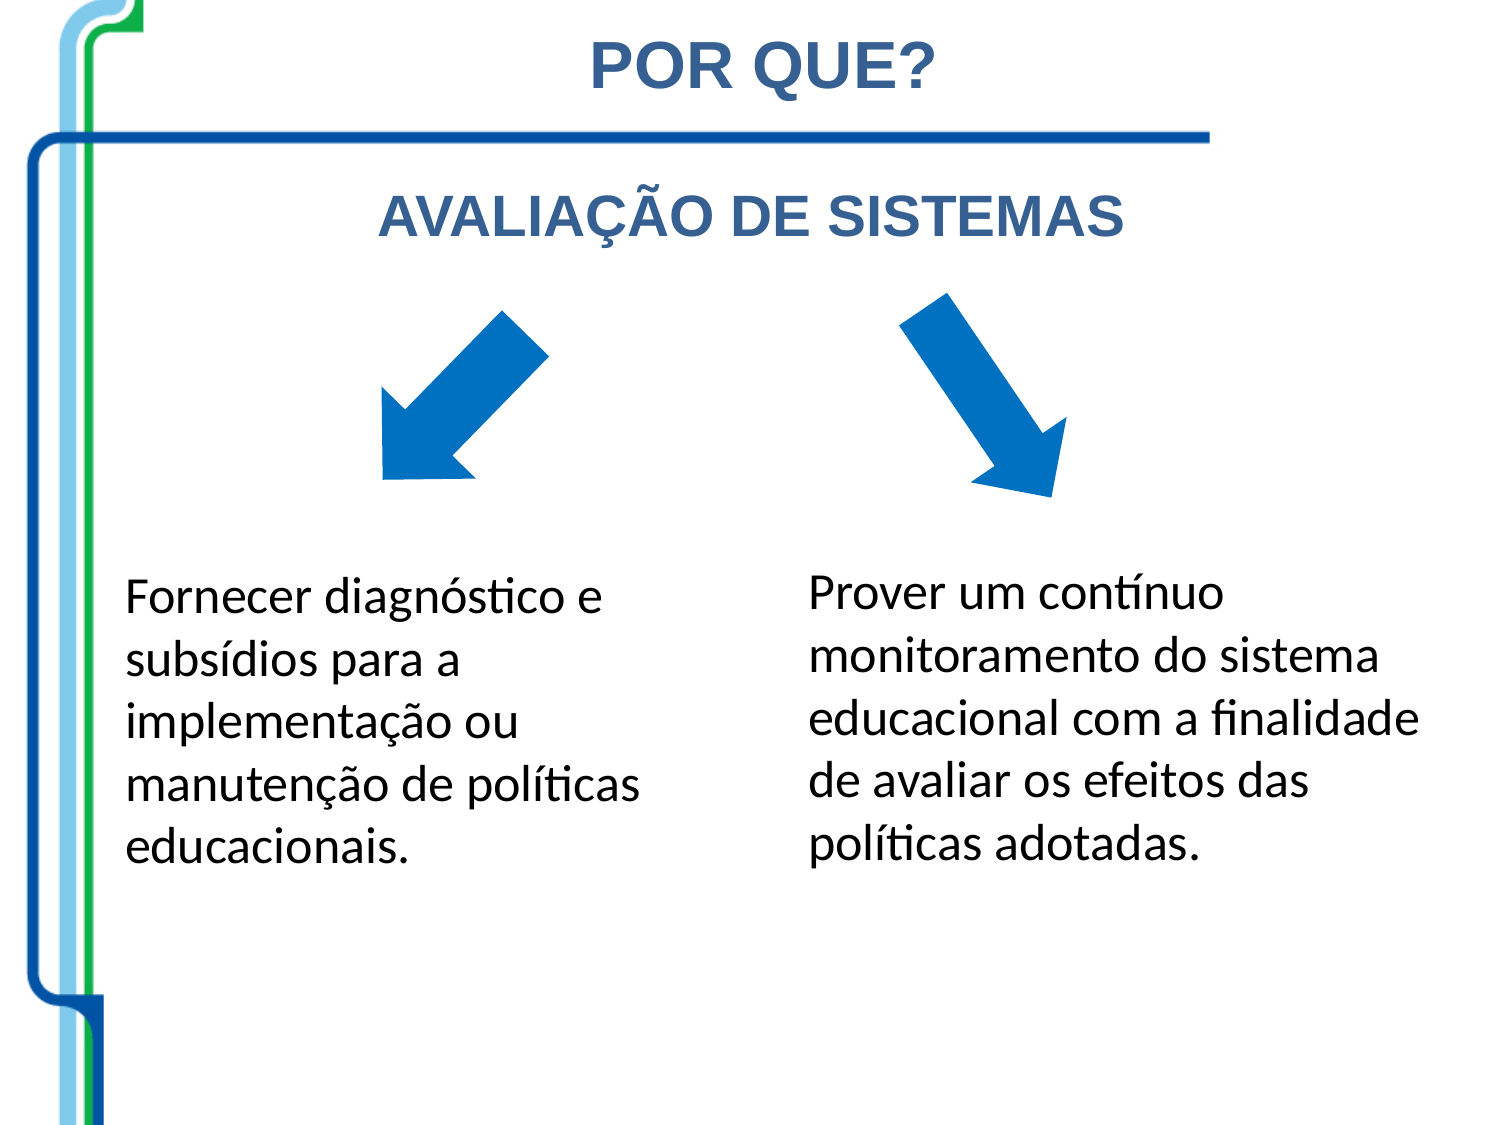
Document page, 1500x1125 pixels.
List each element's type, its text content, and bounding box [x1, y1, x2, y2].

title AVALIAÇÃO DE SISTEMAS [362, 111, 1150, 315]
text_box Fornecer diagnóstico e subsídios para a implementação ou manutenção de políticas educacionais. [110, 554, 679, 942]
text_box [379, 308, 552, 482]
text_box [896, 290, 1069, 500]
text_box Prover um contínuo monitoramento do sistema educacional com a finalidade de avaliar os efeitos das políticas adotadas. [793, 550, 1456, 938]
text_box POR QUE? [574, 14, 972, 109]
picture [0, 0, 1241, 1125]
